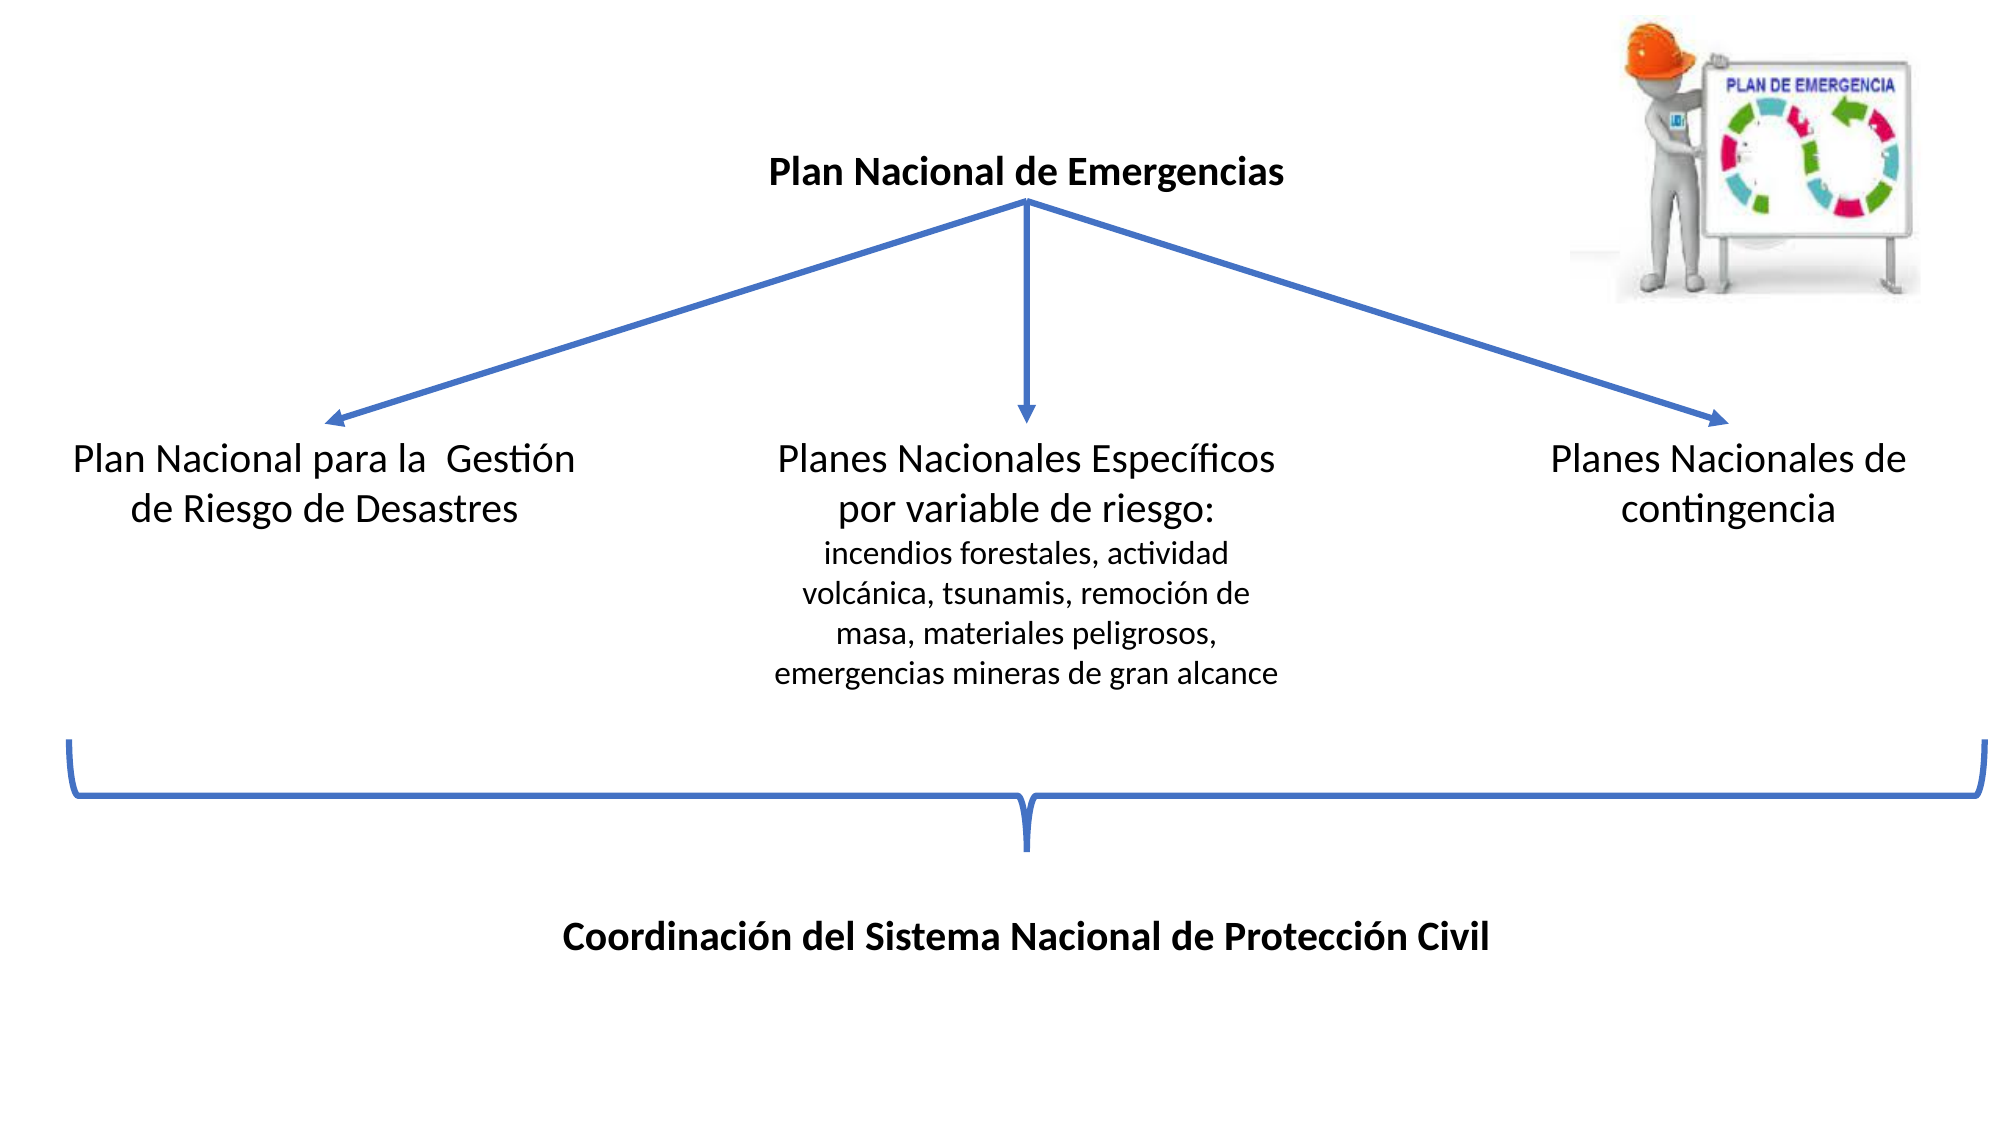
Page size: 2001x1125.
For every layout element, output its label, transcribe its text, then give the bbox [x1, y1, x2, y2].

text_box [1026, 201, 1729, 424]
picture [1570, 15, 1985, 313]
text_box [324, 201, 1026, 424]
text_box Plan Nacional de Emergencias [409, 136, 1570, 201]
text_box Coordinación del Sistema Nacional de Protección Civil [409, 900, 1645, 966]
text_box [68, 739, 1986, 853]
text_box Plan Nacional para la Gestión de Riesgo de Desastres [53, 423, 596, 539]
text_box Planes Nacionales de contingencia [1457, 423, 2000, 539]
text_box Planes Nacionales Específicos por variable de riesgo: incendios forestales, actividad volcánica, tsunamis, remoción de masa, materiales peligrosos, emergencias mineras de gran alcance [755, 424, 1298, 699]
